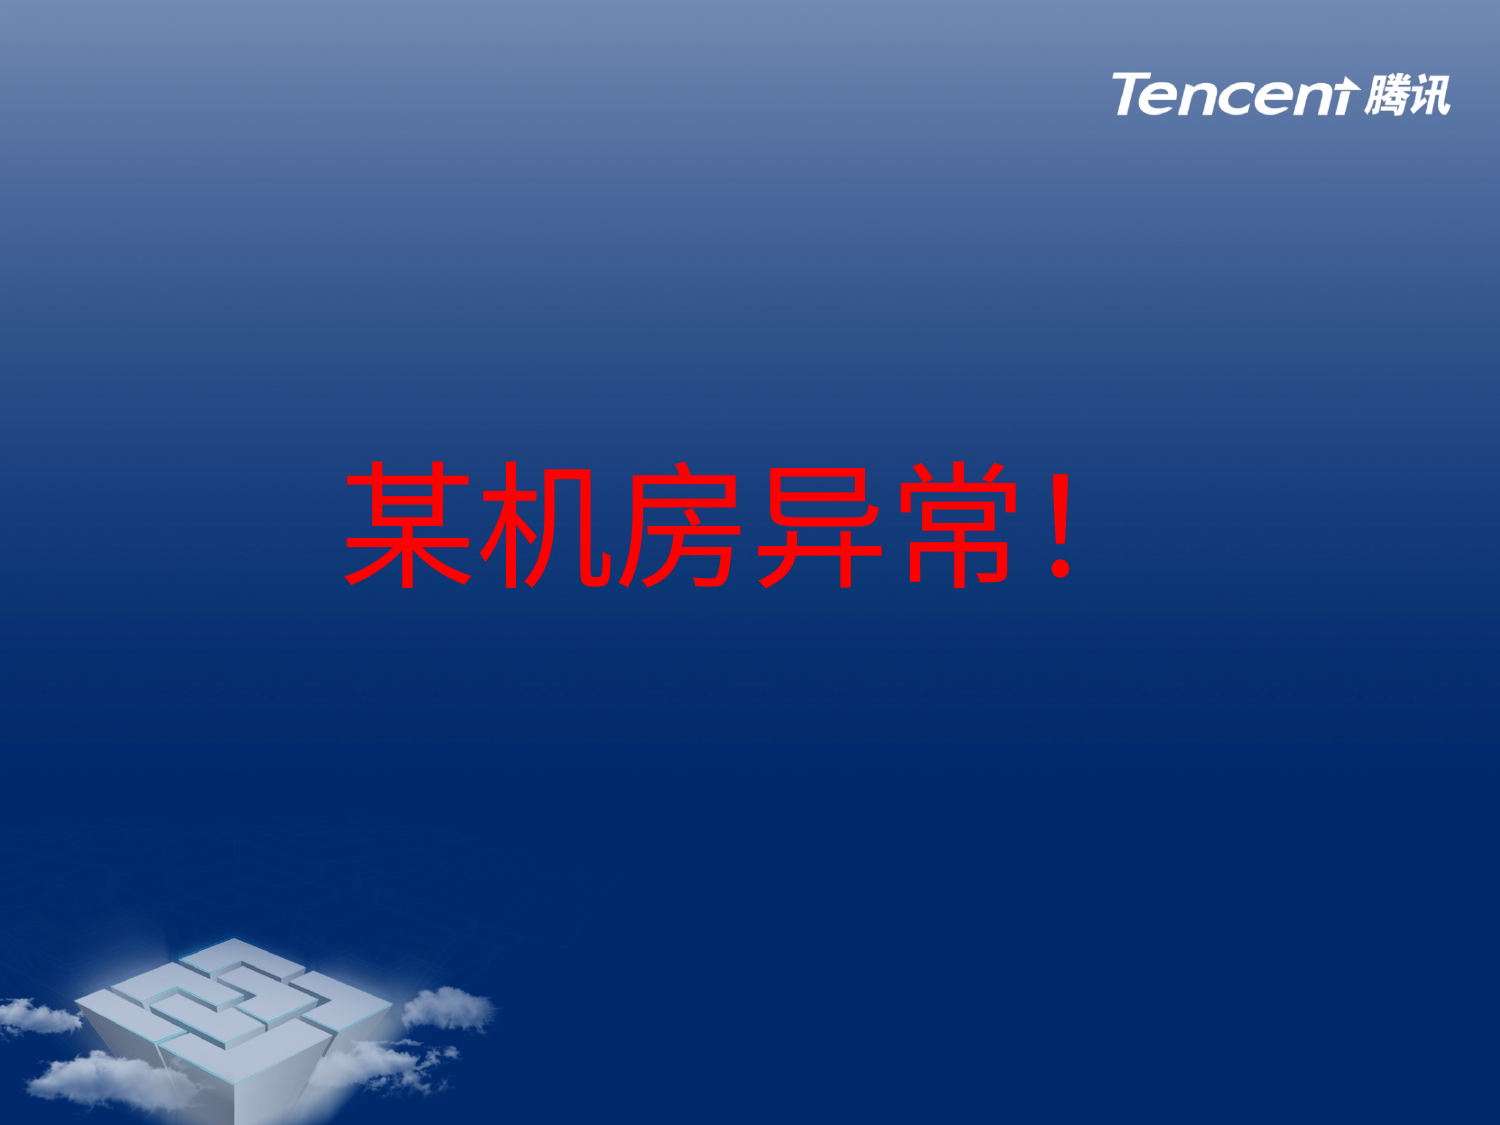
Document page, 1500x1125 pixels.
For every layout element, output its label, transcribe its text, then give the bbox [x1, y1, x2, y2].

picture [0, 0, 1500, 1125]
list 某机房异常！ [76, 432, 1427, 981]
